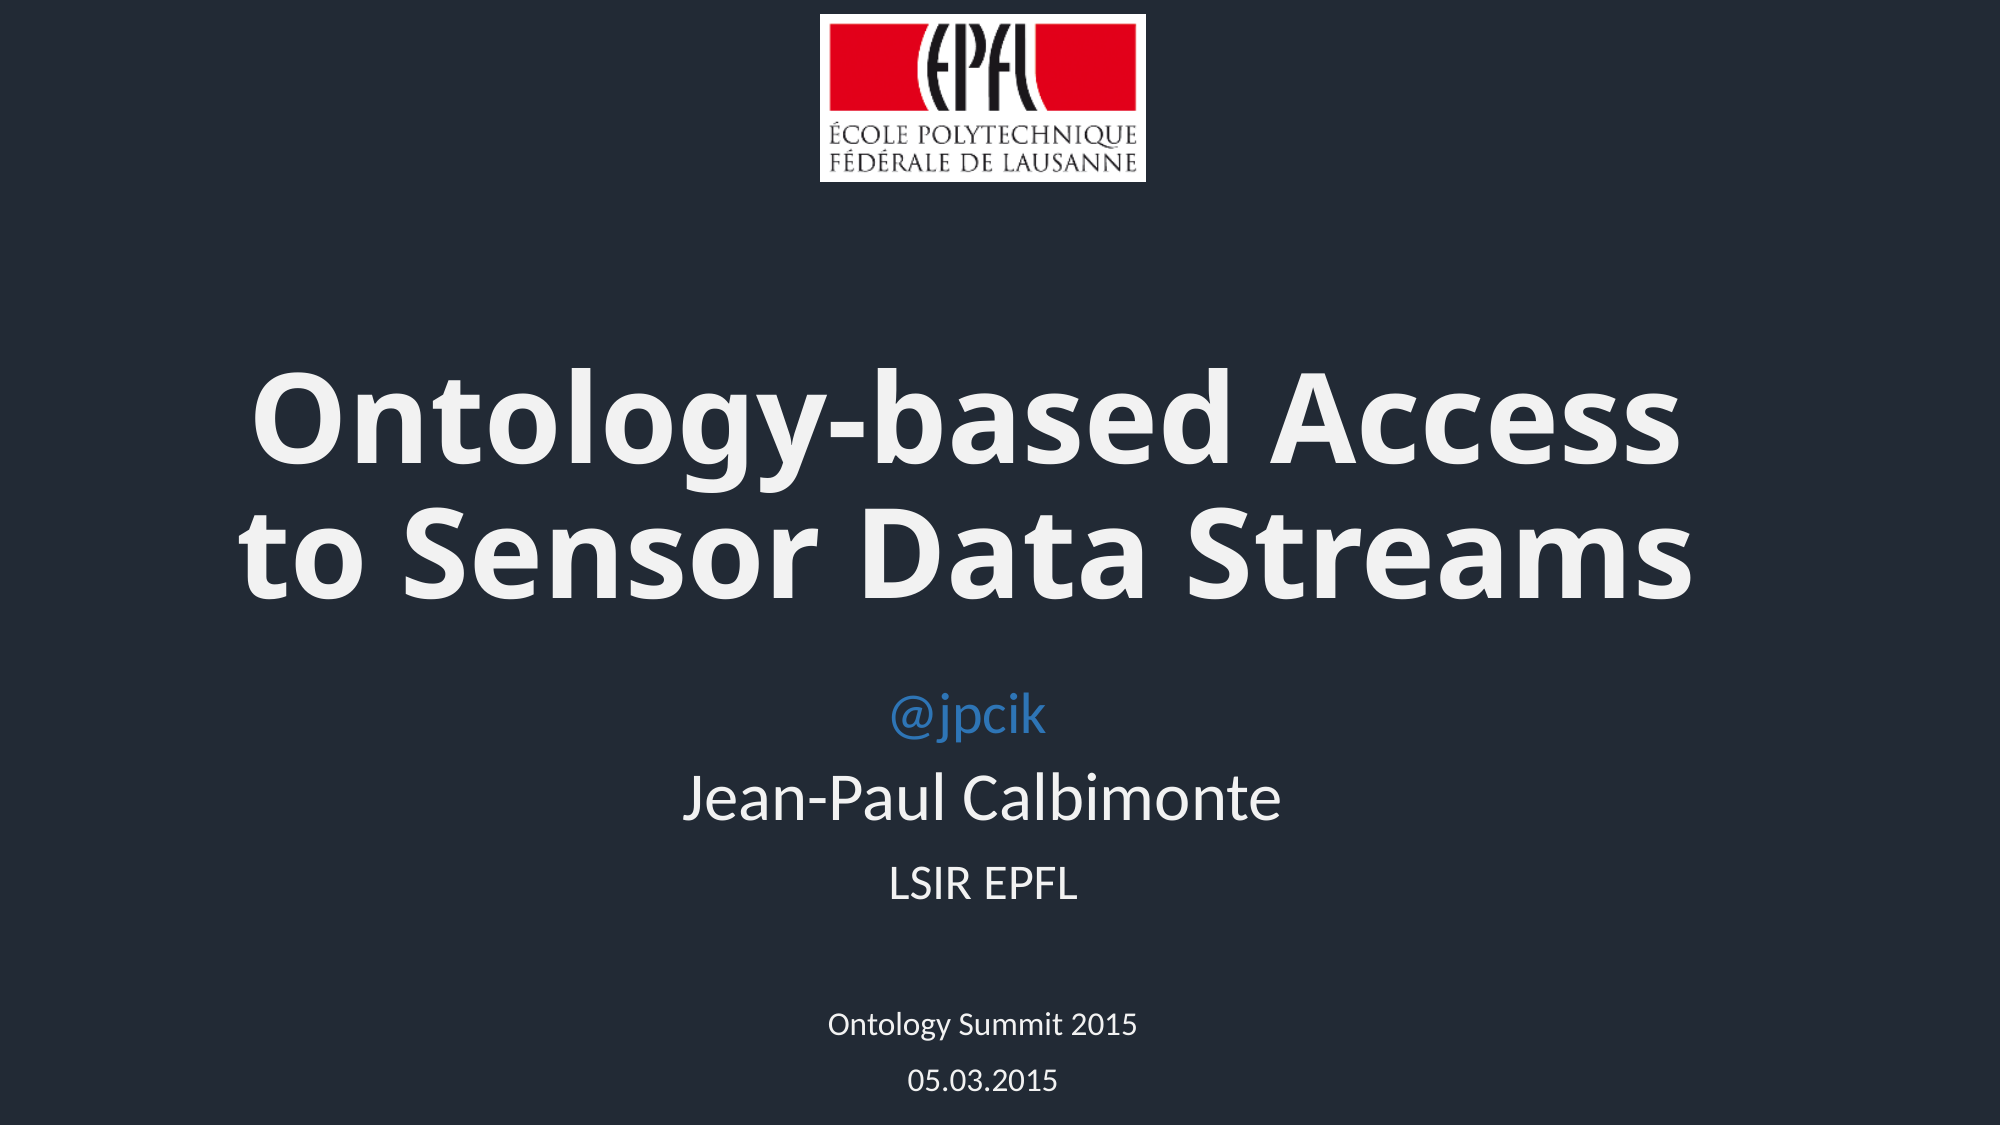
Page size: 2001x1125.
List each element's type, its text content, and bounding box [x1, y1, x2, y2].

picture [820, 14, 1146, 182]
text_box @jpcik [871, 668, 1063, 753]
title Ontology-based Access to Sensor Data Streams [176, 131, 1758, 633]
subtitle Jean-Paul Calbimonte LSIR EPFL Ontology Summit 2015 05.03.2015 [233, 754, 1734, 1125]
